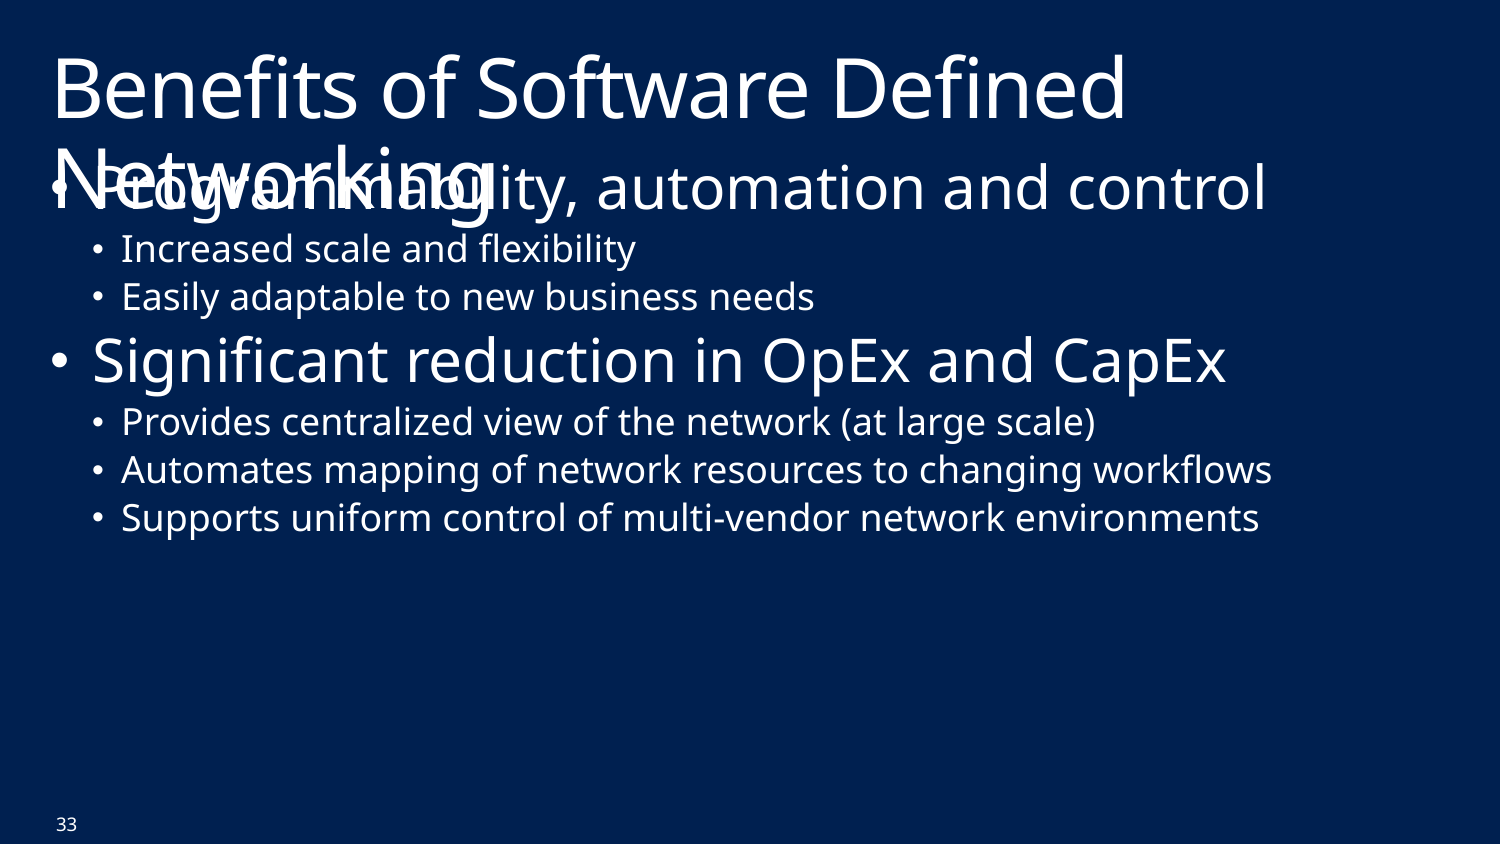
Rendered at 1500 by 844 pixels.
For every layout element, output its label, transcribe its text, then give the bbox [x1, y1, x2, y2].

title Benefits of Software Defined Networking [33, 35, 1468, 147]
list Programmability, automation and control Increased scale and flexibility Easily adaptable to new business needs Significant reduction in OpEx and CapEx Provides centralized view of the network (at large scale) Automates mapping of network resources to changing workflows Supports uniform control of multi-vendor network environments [33, 146, 1467, 418]
